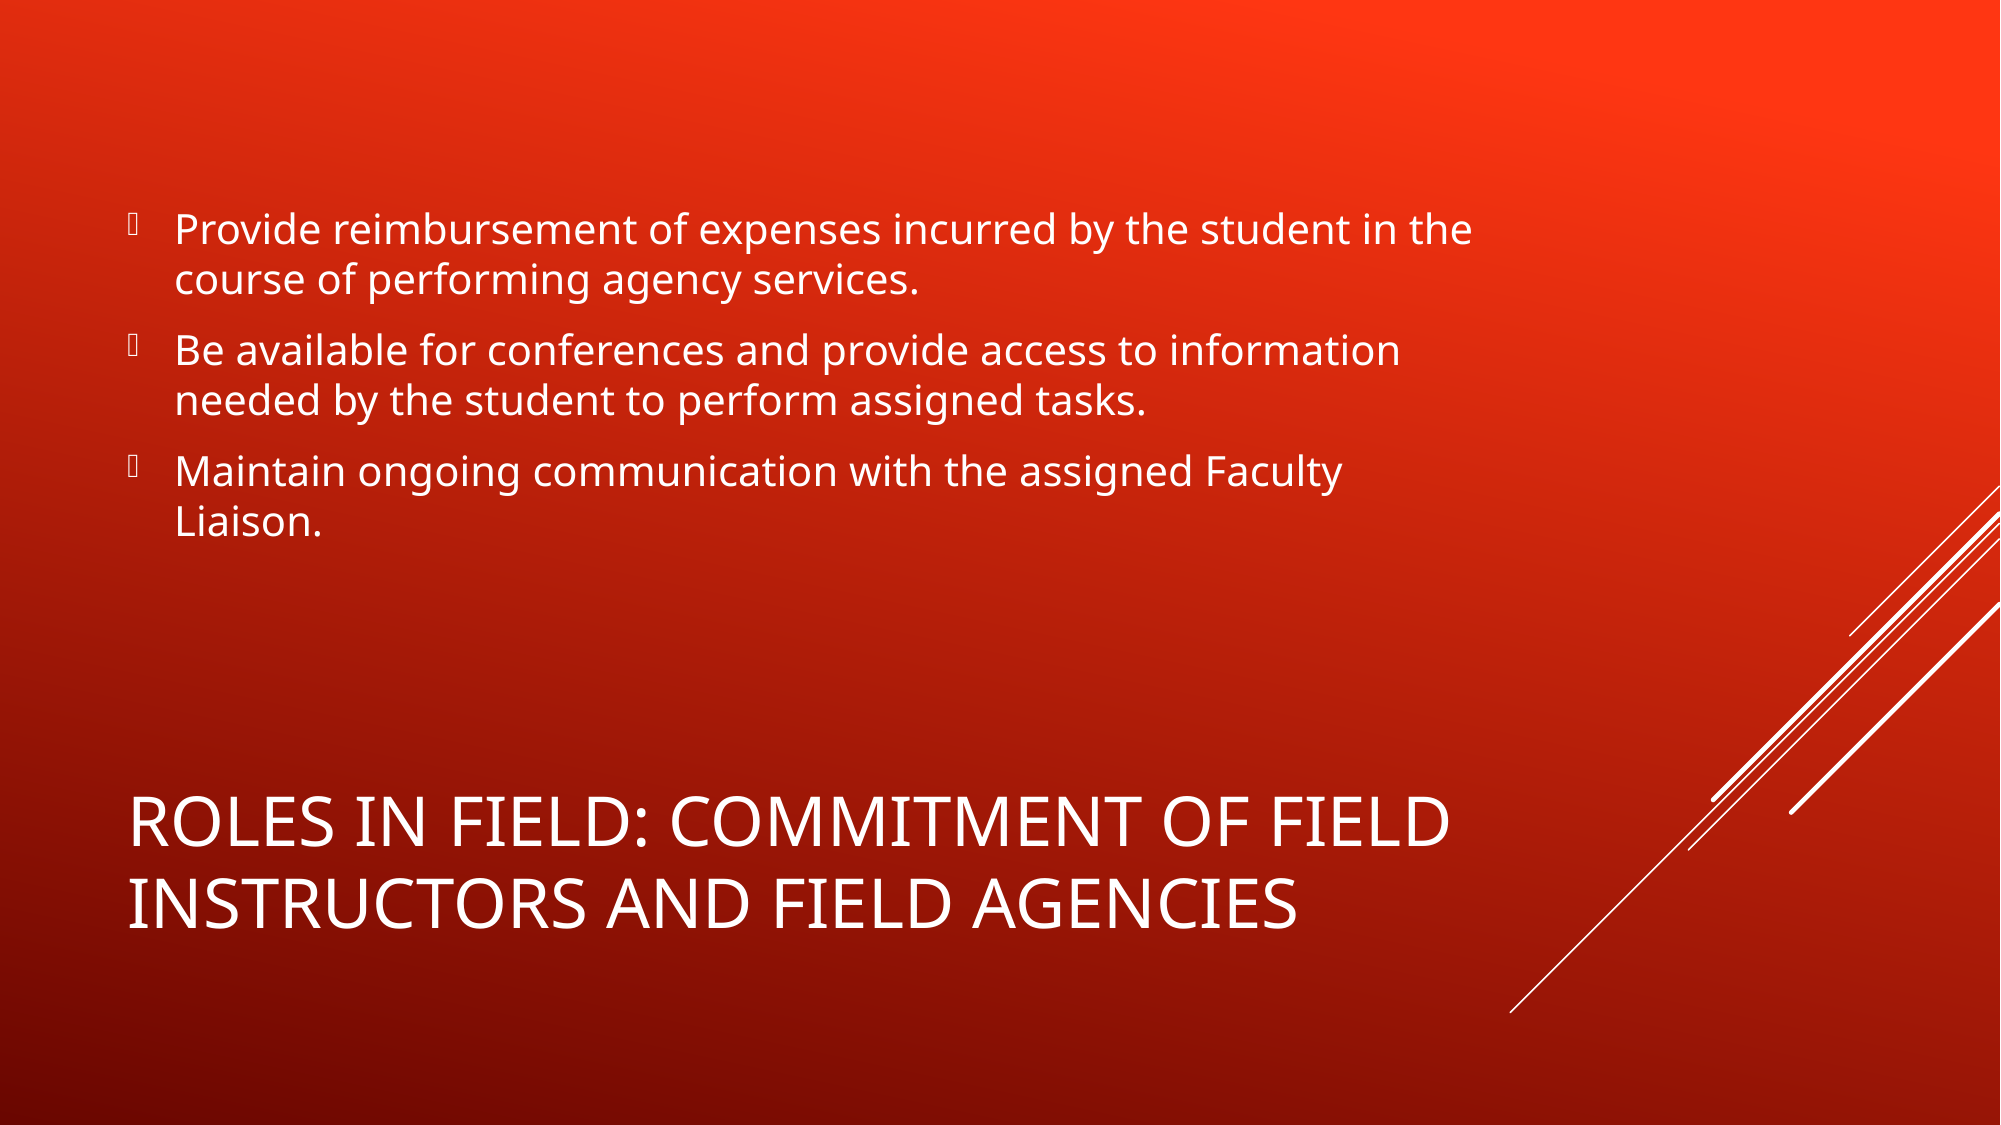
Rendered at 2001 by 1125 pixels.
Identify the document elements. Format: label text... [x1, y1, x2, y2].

list Provide reimbursement of expenses incurred by the student in the course of performing agency services. Be available for conferences and provide access to information needed by the student to perform assigned tasks. Maintain ongoing communication with the assigned Faculty Liaison. [112, 112, 1513, 706]
title Roles in field: Commitment of Field Instructors and Field Agencies [112, 736, 1513, 984]
